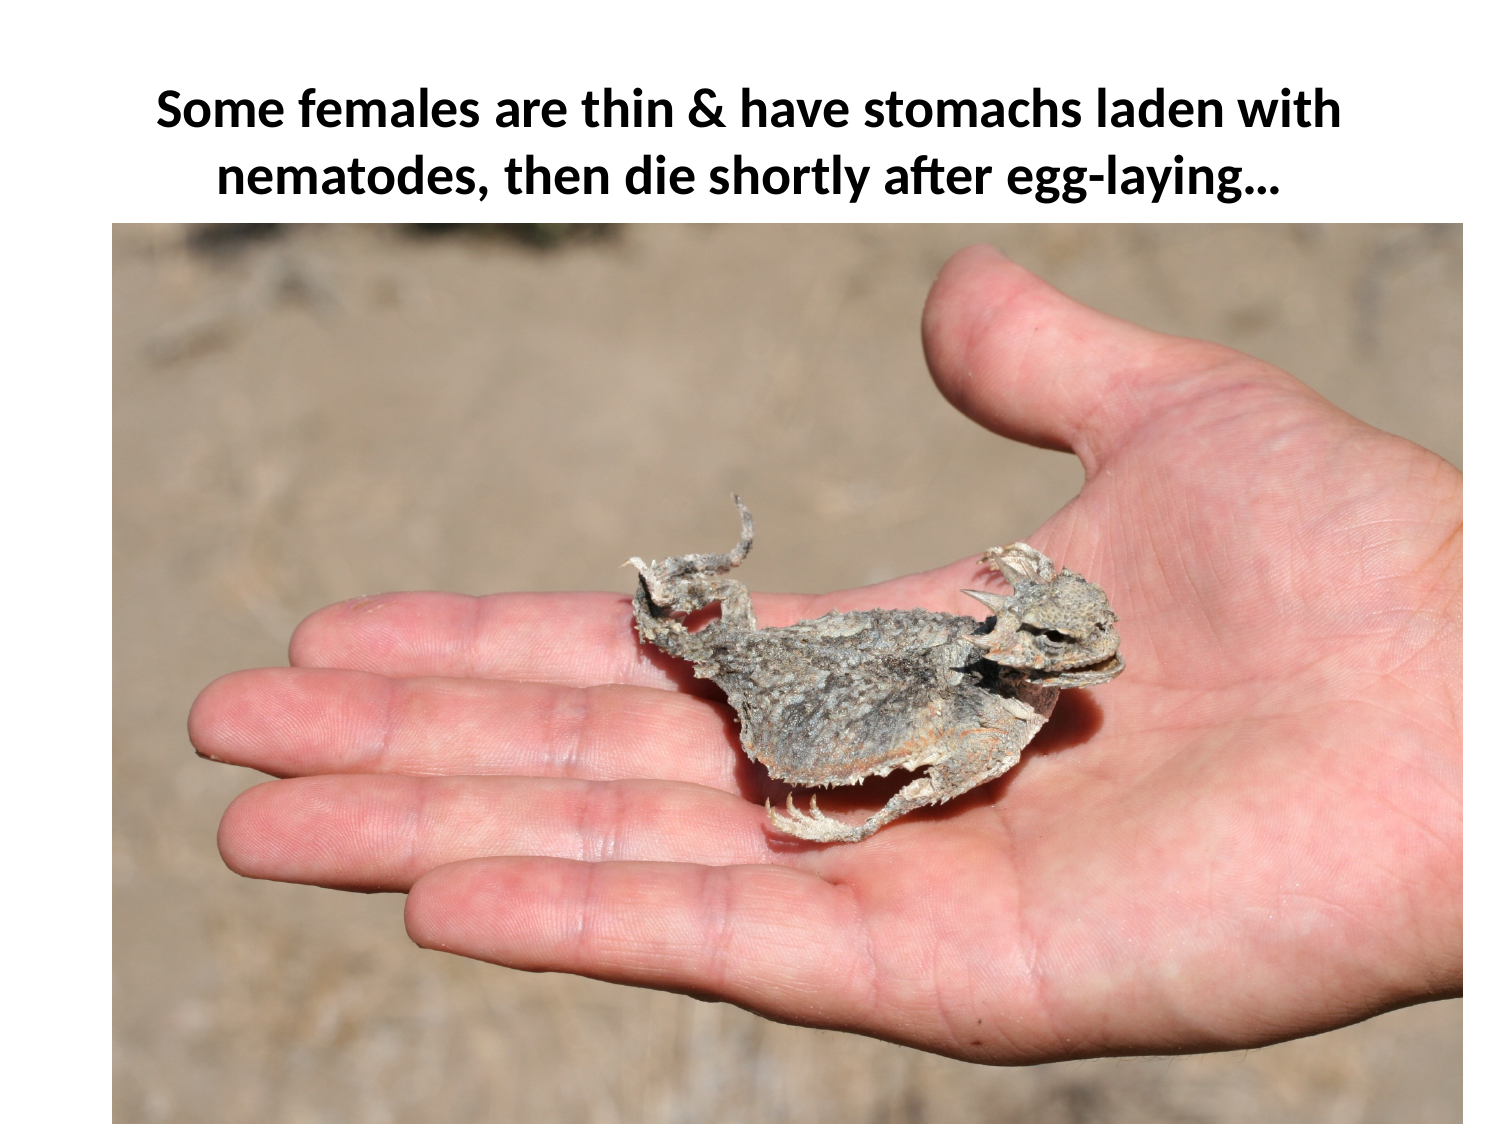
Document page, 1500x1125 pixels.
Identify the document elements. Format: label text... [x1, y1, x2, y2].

title Some females are thin & have stomachs laden with nematodes, then die shortly after egg-laying… [75, 45, 1425, 233]
picture [112, 222, 1463, 1124]
